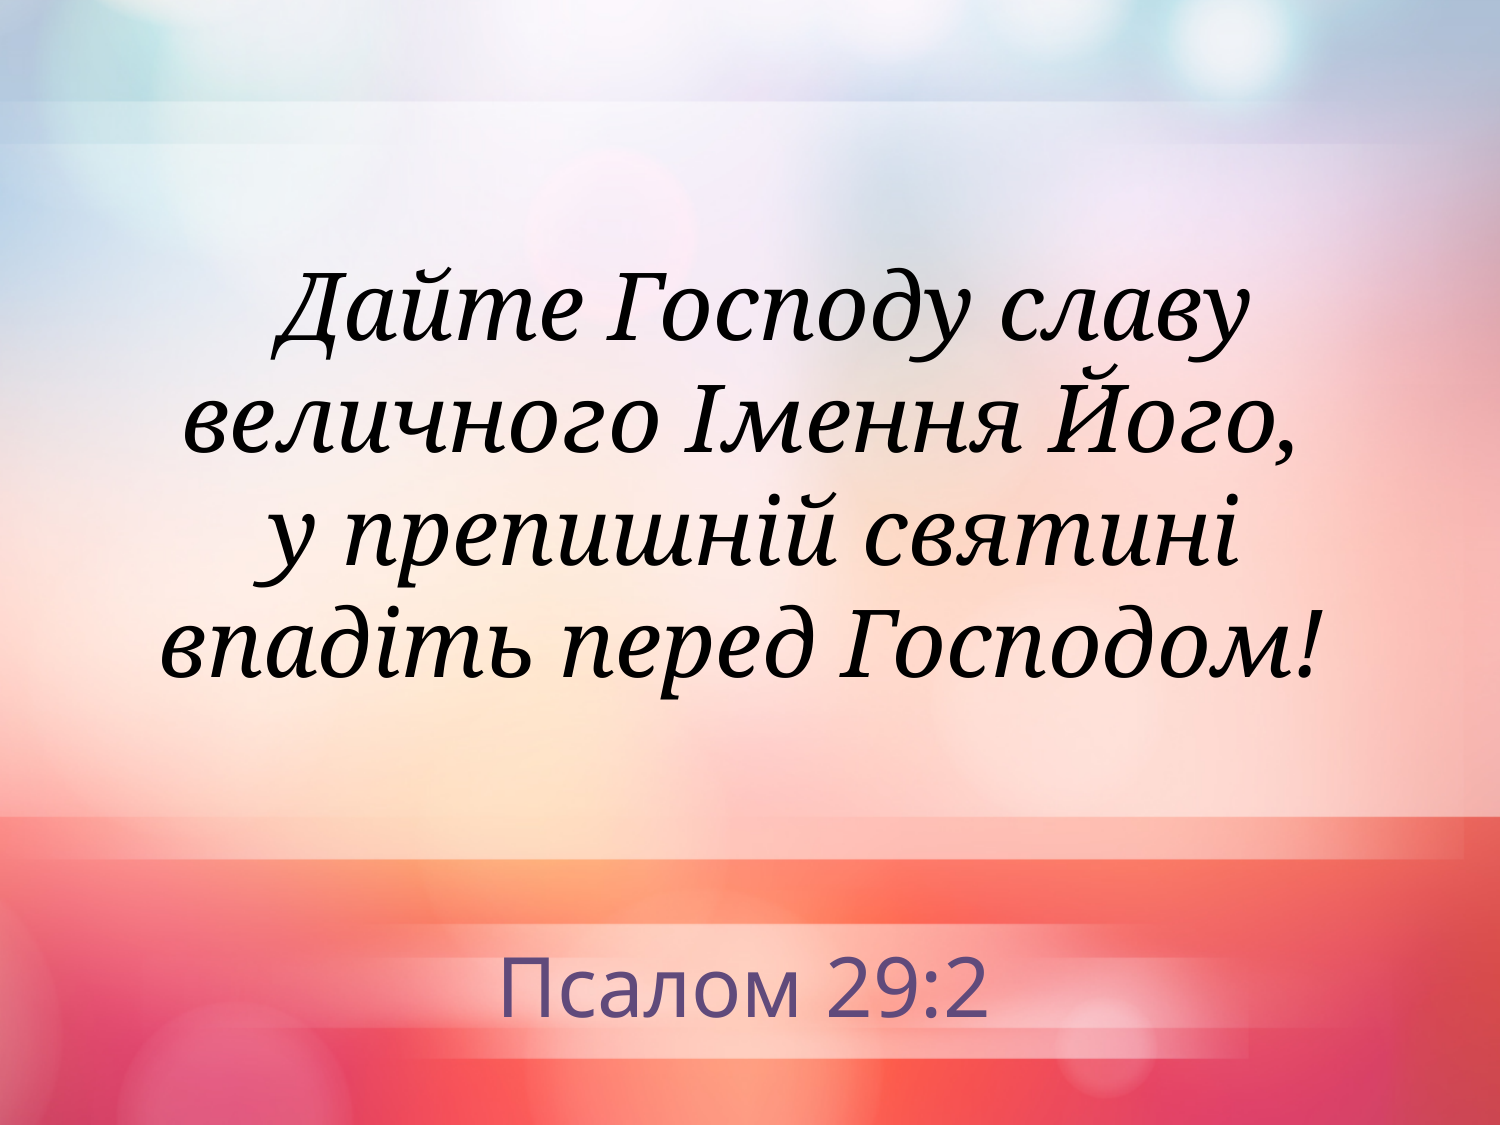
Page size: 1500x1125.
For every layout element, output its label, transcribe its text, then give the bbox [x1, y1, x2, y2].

text_box Псалом 29:2 [75, 940, 1434, 1042]
picture [0, 0, 1500, 1125]
text_box Дайте Господу славу величного Імення Його, у препишній святині впадіть перед Господом! [64, 42, 1444, 705]
